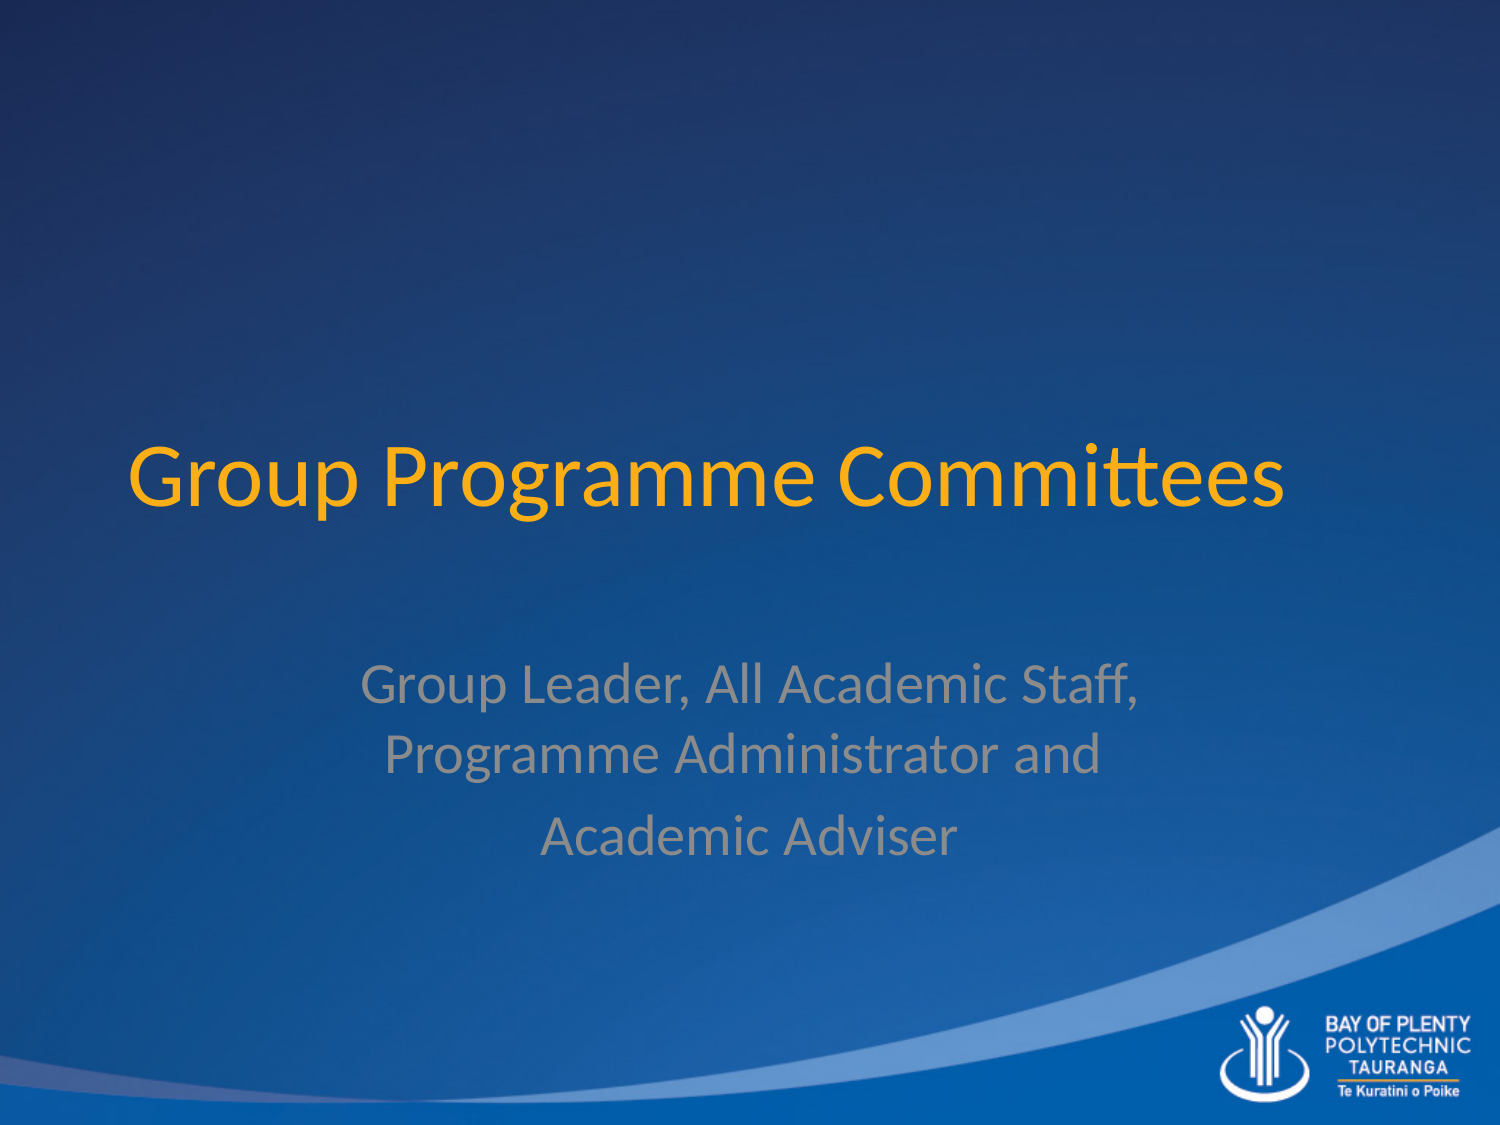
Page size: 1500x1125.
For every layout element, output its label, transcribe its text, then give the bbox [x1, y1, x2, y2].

title Group Programme Committees [112, 349, 1388, 591]
picture [0, 0, 1500, 1125]
subtitle Group Leader, All Academic Staff, Programme Administrator and Academic Adviser [225, 637, 1275, 925]
